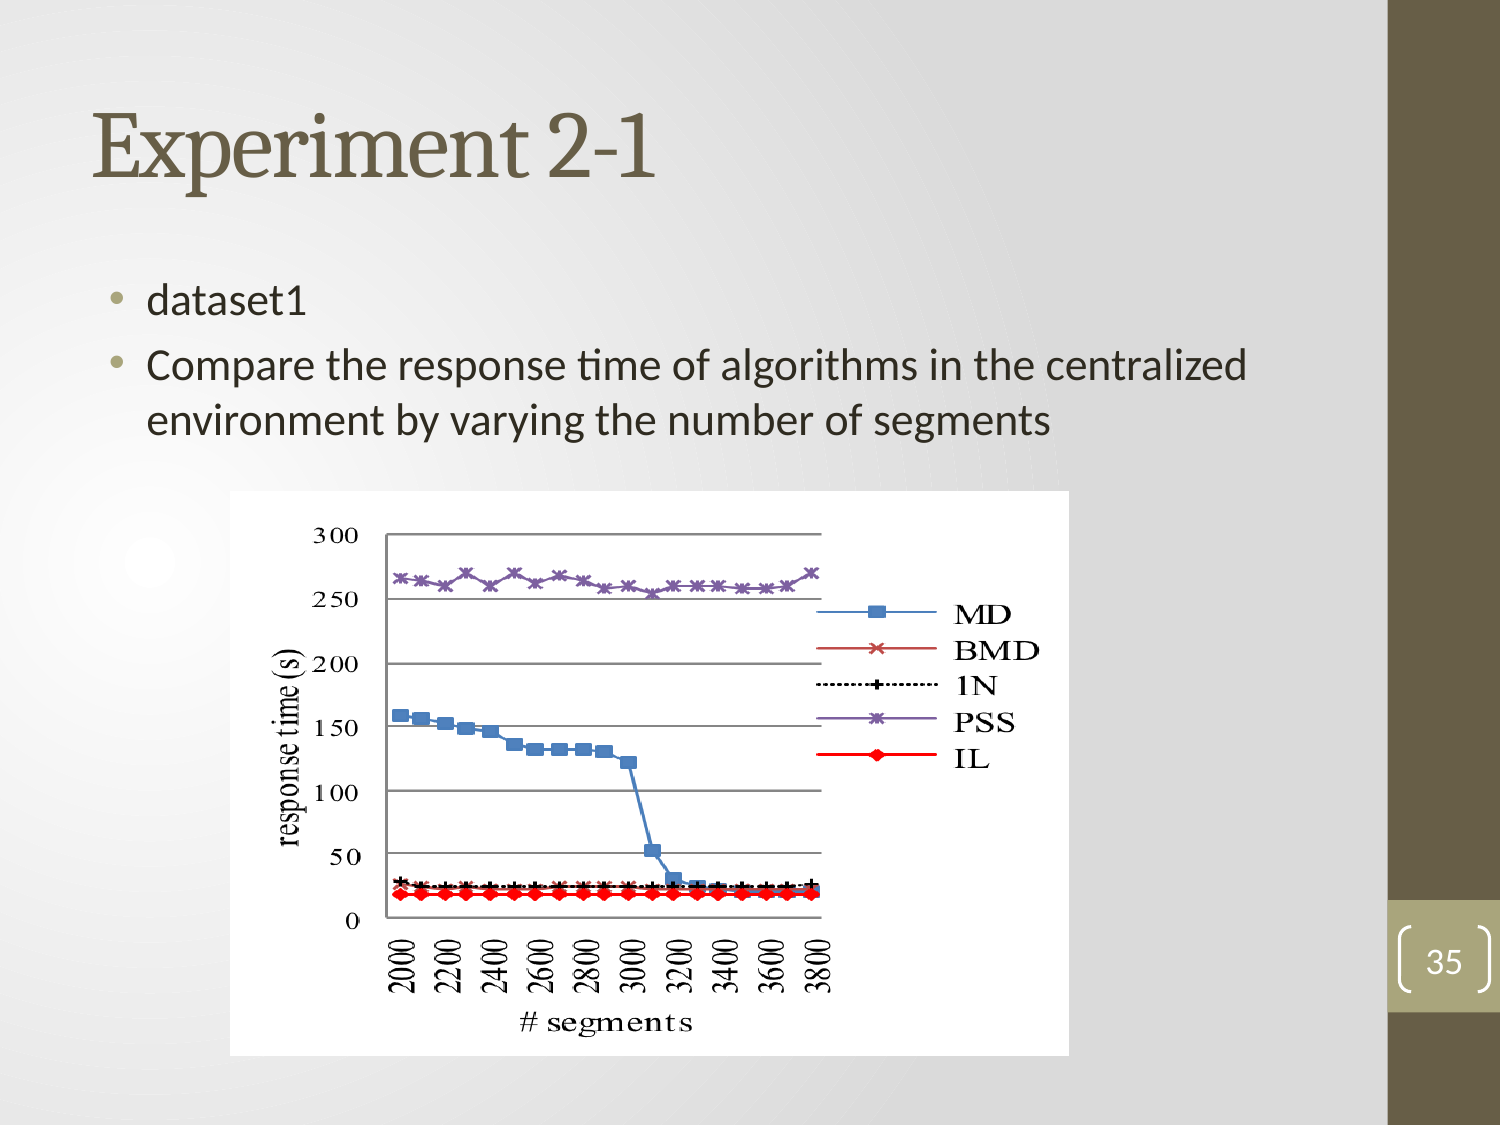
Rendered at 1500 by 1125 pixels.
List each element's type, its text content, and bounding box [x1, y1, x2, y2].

title Experiment 2-1 [75, 45, 1325, 233]
list dataset1 Compare the response time of algorithms in the centralized environment by varying the number of segments [75, 262, 1325, 1050]
chart [229, 491, 1070, 1057]
slide_number 35 [1397, 925, 1492, 994]
